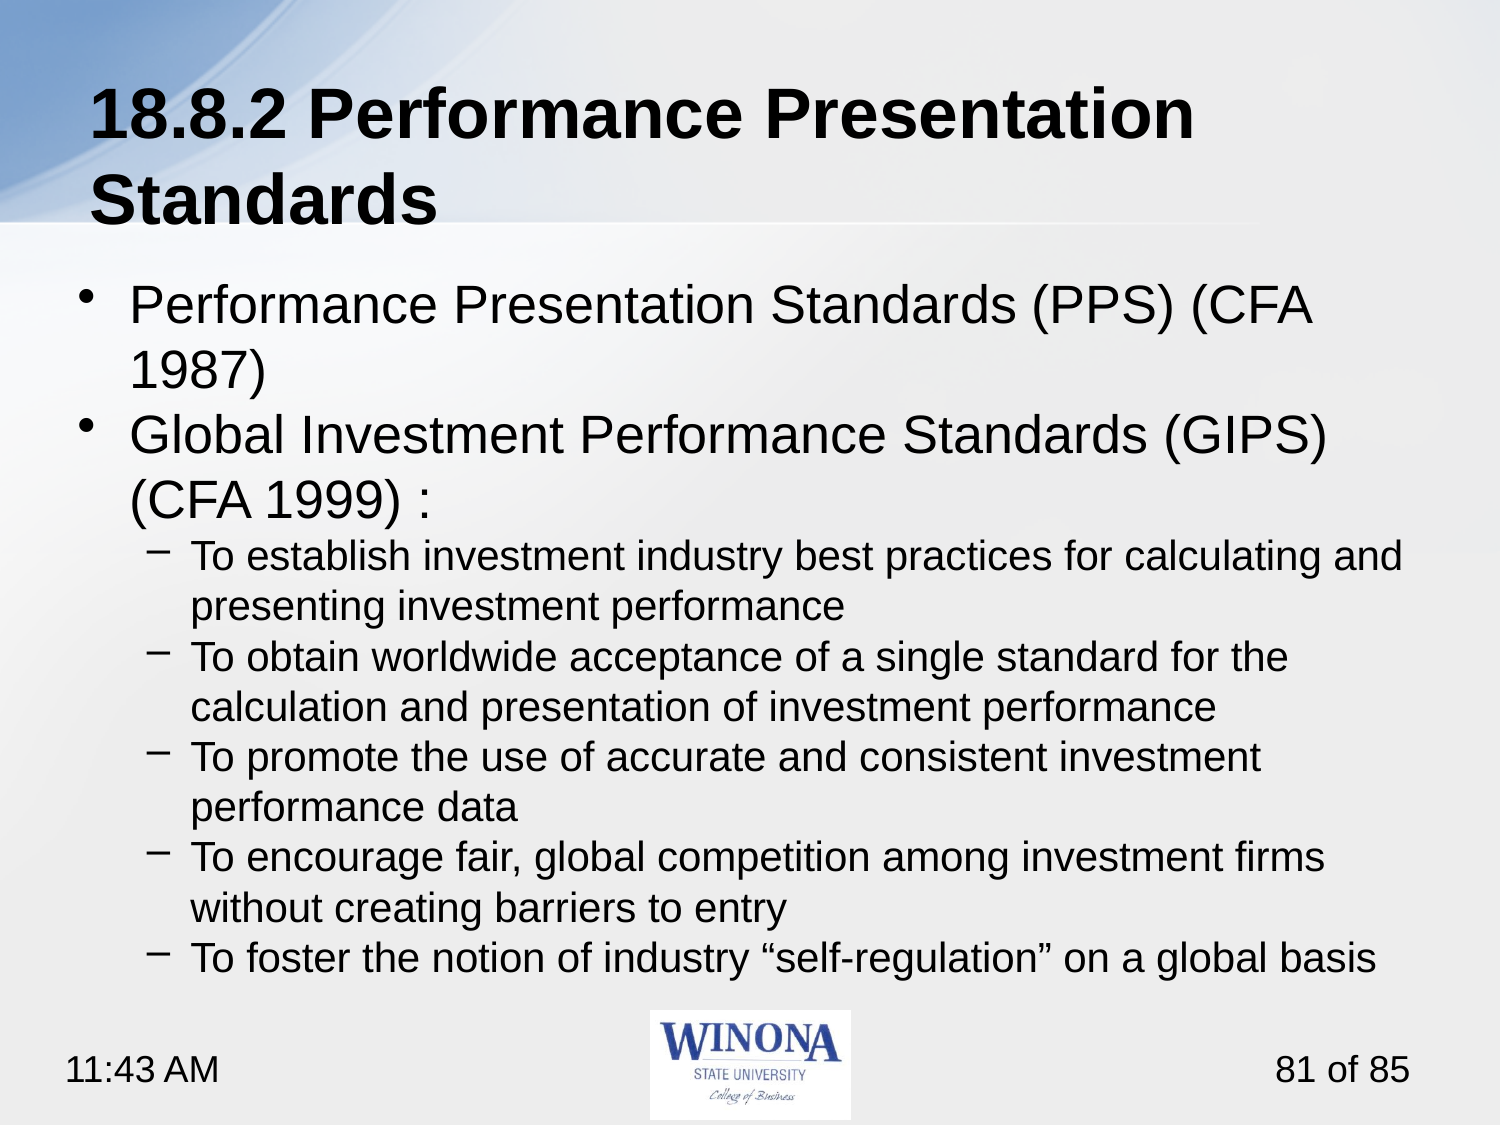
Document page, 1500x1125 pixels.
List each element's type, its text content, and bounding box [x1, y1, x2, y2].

picture [0, 0, 1500, 1125]
list Performance Presentation Standards (PPS) (CFA 1987) Global Investment Performance Standards (GIPS) (CFA 1999) : To establish investment industry best practices for calculating and presenting investment performance To obtain worldwide acceptance of a single standard for the calculation and presentation of investment performance To promote the use of accurate and consistent investment performance data To encourage fair, global competition among investment firms without creating barriers to entry To foster the notion of industry “self-regulation” on a global basis [62, 262, 1426, 1005]
title 18.8.2 Performance Presentation Standards [75, 58, 1425, 247]
